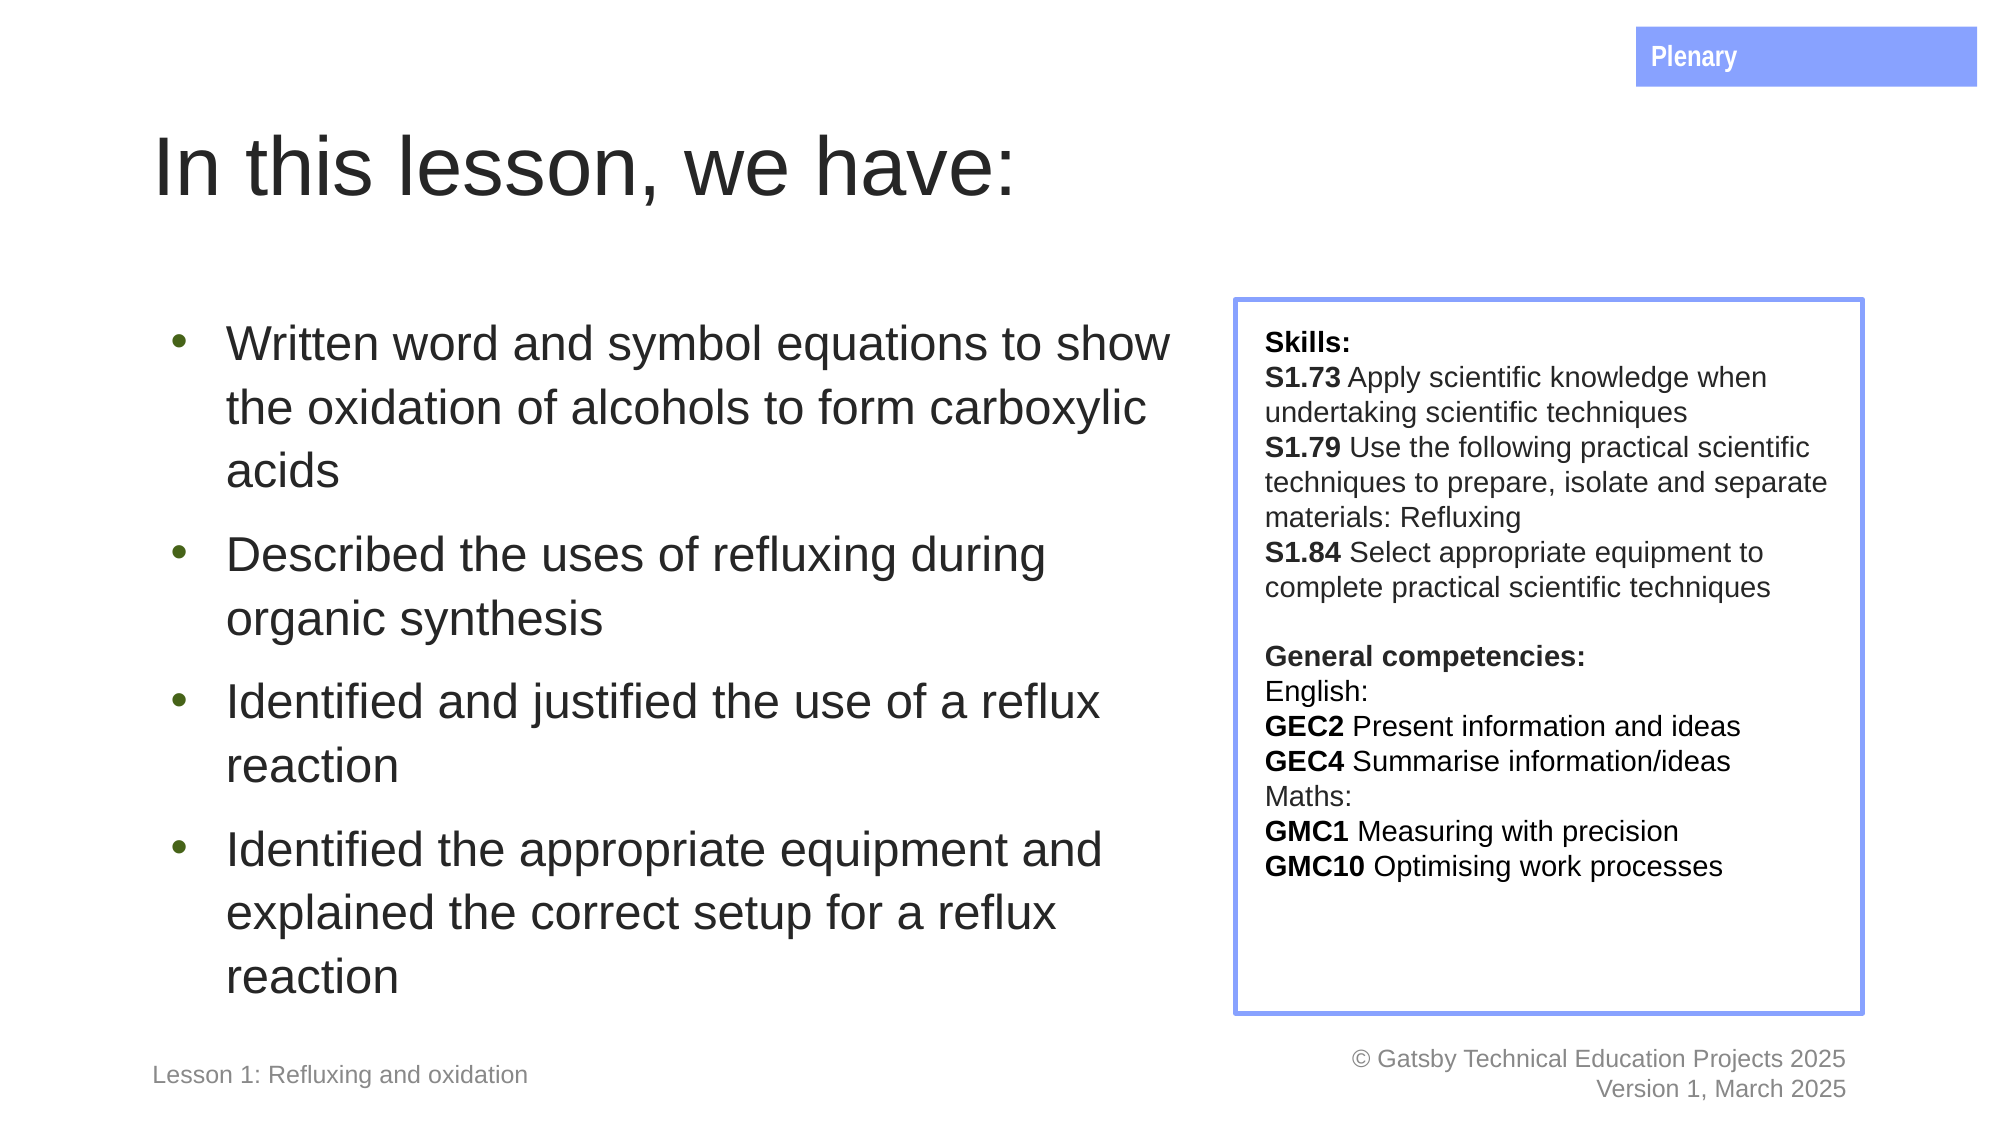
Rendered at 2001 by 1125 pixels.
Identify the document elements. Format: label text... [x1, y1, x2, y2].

text_box Written word and symbol equations to show the oxidation of alcohols to form carboxylic acids Described the uses of refluxing during organic synthesis Identified and justified the use of a reflux reaction Identified the appropriate equipment and explained the correct setup for a reflux reaction [137, 299, 1188, 1014]
text_box Skills: S1.73 Apply scientific knowledge when undertaking scientific techniques S1.79 Use the following practical scientific techniques to prepare, isolate and separate materials: Refluxing S1.84 Select appropriate equipment to complete practical scientific techniques General competencies: English: GEC2 Present information and ideas GEC4 Summarise information/ideas Maths: GMC1 Measuring with precision GMC10 Optimising work processes [1235, 299, 1863, 1014]
title In this lesson, we have: [137, 59, 1863, 278]
list Plenary [1636, 26, 1978, 87]
list Lesson 1: Refluxing and oxidation [137, 1042, 829, 1103]
